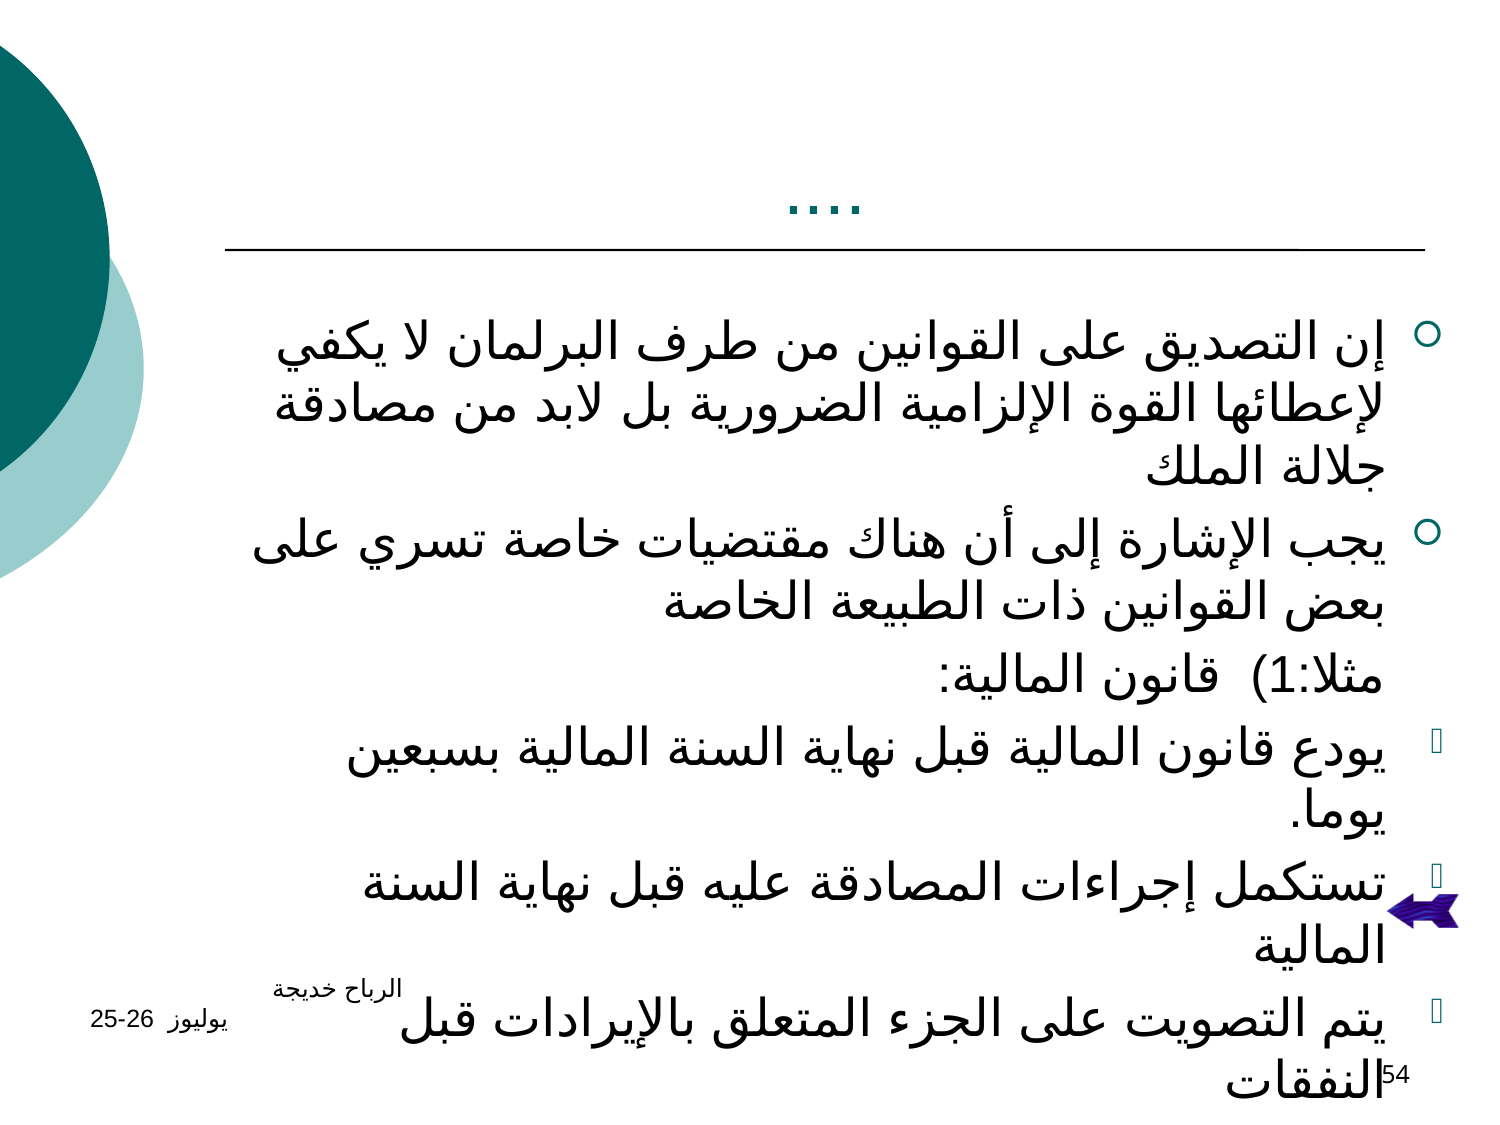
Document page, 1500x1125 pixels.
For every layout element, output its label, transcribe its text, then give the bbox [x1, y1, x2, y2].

slide_number 54 [1074, 1024, 1426, 1101]
picture [1375, 881, 1470, 941]
slide_number الرباح خديجة يوليوز 26-25 [74, 1024, 426, 1101]
list إن التصديق على القوانين من طرف البرلمان لا يكفي لإعطائها القوة الإلزامية الضرورية بل لابد من مصادقة جلالة الملك يجب الإشارة إلى أن هناك مقتضيات خاصة تسري على بعض القوانين ذات الطبيعة الخاصة مثلا:1) قانون المالية: يودع قانون المالية قبل نهاية السنة المالية بسبعين يوما. تستكمل إجراءات المصادقة عليه قبل نهاية السنة المالية يتم التصويت على الجزء المتعلق بالإيرادات قبل النفقات تقييد حركة البرلمانيين/ ات في الاقتراح و التعديل [224, 299, 1460, 975]
title .... [224, 49, 1425, 238]
